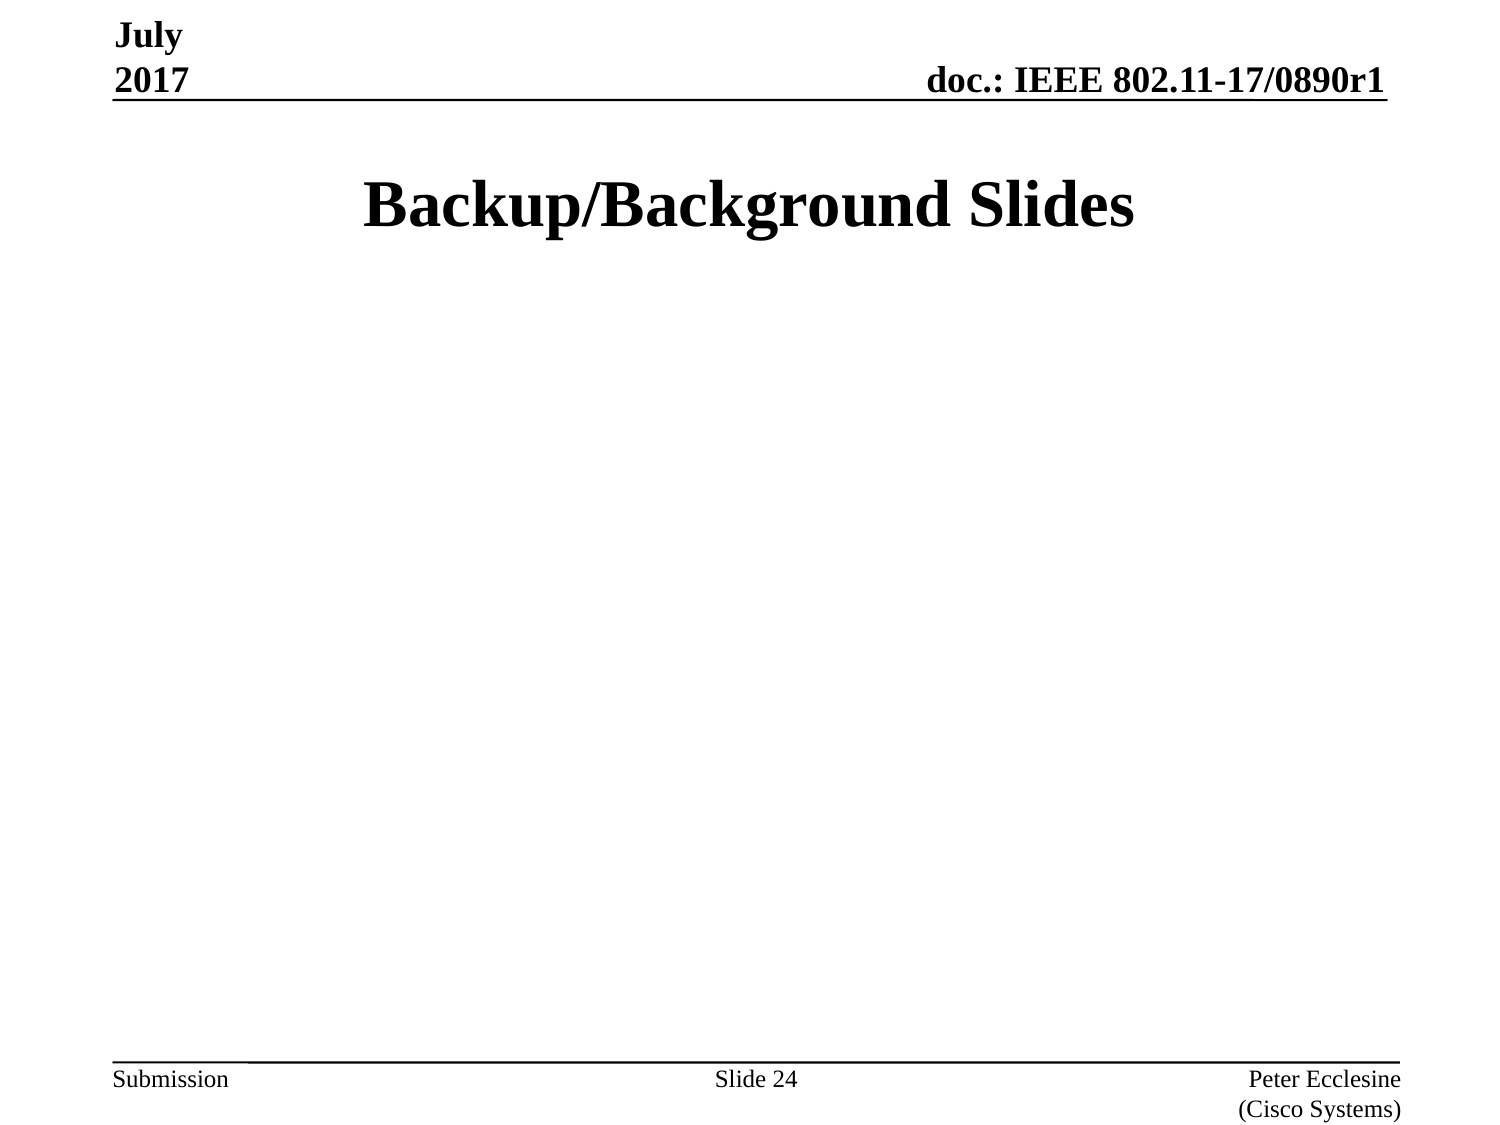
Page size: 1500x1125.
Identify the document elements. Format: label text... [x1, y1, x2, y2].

slide_number Slide 24 [712, 1061, 800, 1093]
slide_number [114, 54, 265, 101]
footer Peter Ecclesine (Cisco Systems) [1181, 1061, 1402, 1093]
title Backup/Background Slides [112, 112, 1388, 288]
